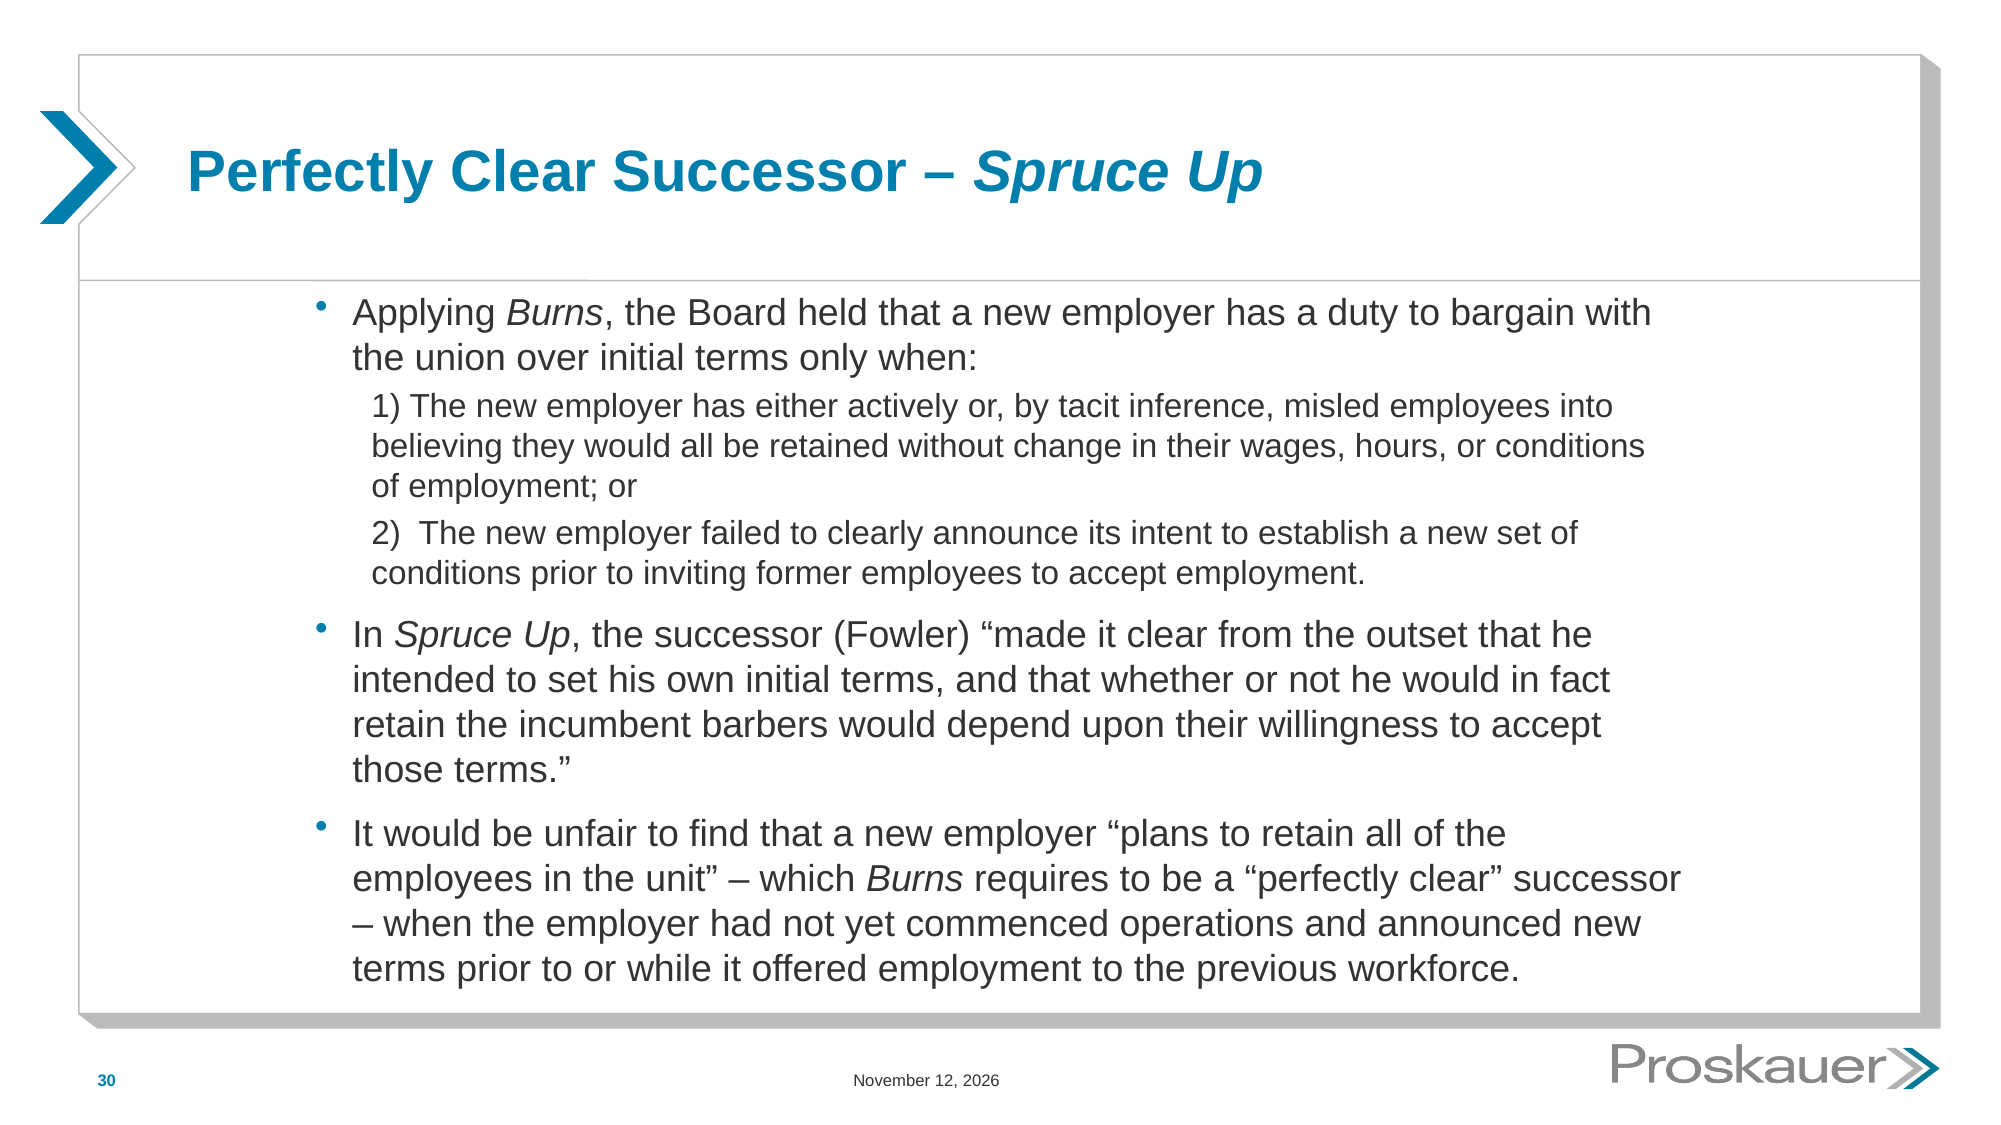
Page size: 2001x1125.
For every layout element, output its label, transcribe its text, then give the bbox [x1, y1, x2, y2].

title Perfectly Clear Successor – Spruce Up [172, 54, 1884, 281]
slide_number 30 [97, 1070, 155, 1099]
list Applying Burns, the Board held that a new employer has a duty to bargain with the union over initial terms only when: 1) The new employer has either actively or, by tacit inference, misled employees into believing they would all be retained without change in their wages, hours, or conditions of employment; or 2) The new employer failed to clearly announce its intent to establish a new set of conditions prior to inviting former employees to accept employment. In Spruce Up, the successor (Fowler) “made it clear from the outset that he intended to set his own initial terms, and that whether or not he would in fact retain the incumbent barbers would depend upon their willingness to accept those terms.” It would be unfair to find that a new employer “plans to retain all of the employees in the unit” – which Burns requires to be a “perfectly clear” successor – when the employer had not yet commenced operations and announced new terms prior to or while it offered employment to the previous workforce. [300, 280, 1700, 1031]
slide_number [736, 1070, 1000, 1099]
